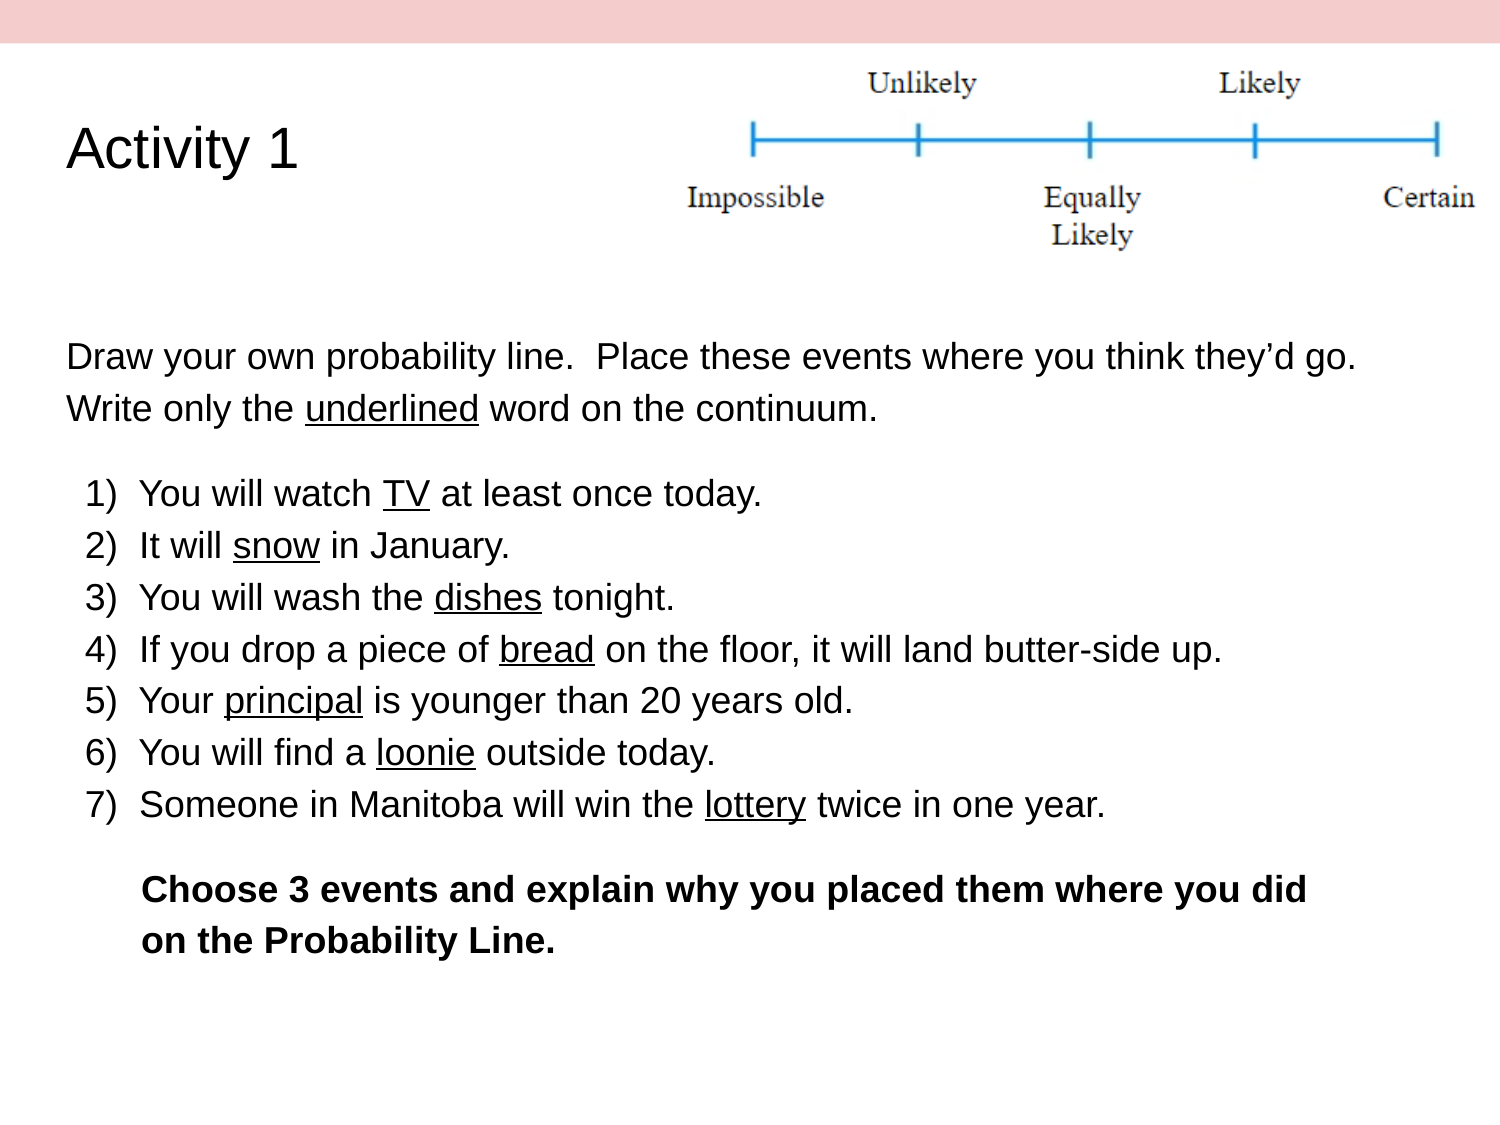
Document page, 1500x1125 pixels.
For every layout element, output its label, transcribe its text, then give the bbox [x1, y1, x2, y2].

picture [675, 57, 1487, 260]
title Activity 1 [51, 95, 670, 221]
list Draw your own probability line. Place these events where you think they’d go. Write only the underlined word on the continuum. 1) You will watch TV at least once today. 2) It will snow in January. 3) You will wash the dishes tonight. 4) If you drop a piece of bread on the floor, it will land butter-side up. 5) Your principal is younger than 20 years old. 6) You will find a loonie outside today. 7) Someone in Manitoba will win the lottery twice in one year. Choose 3 events and explain why you placed them where you did on the Probability Line. [51, 310, 1449, 1000]
